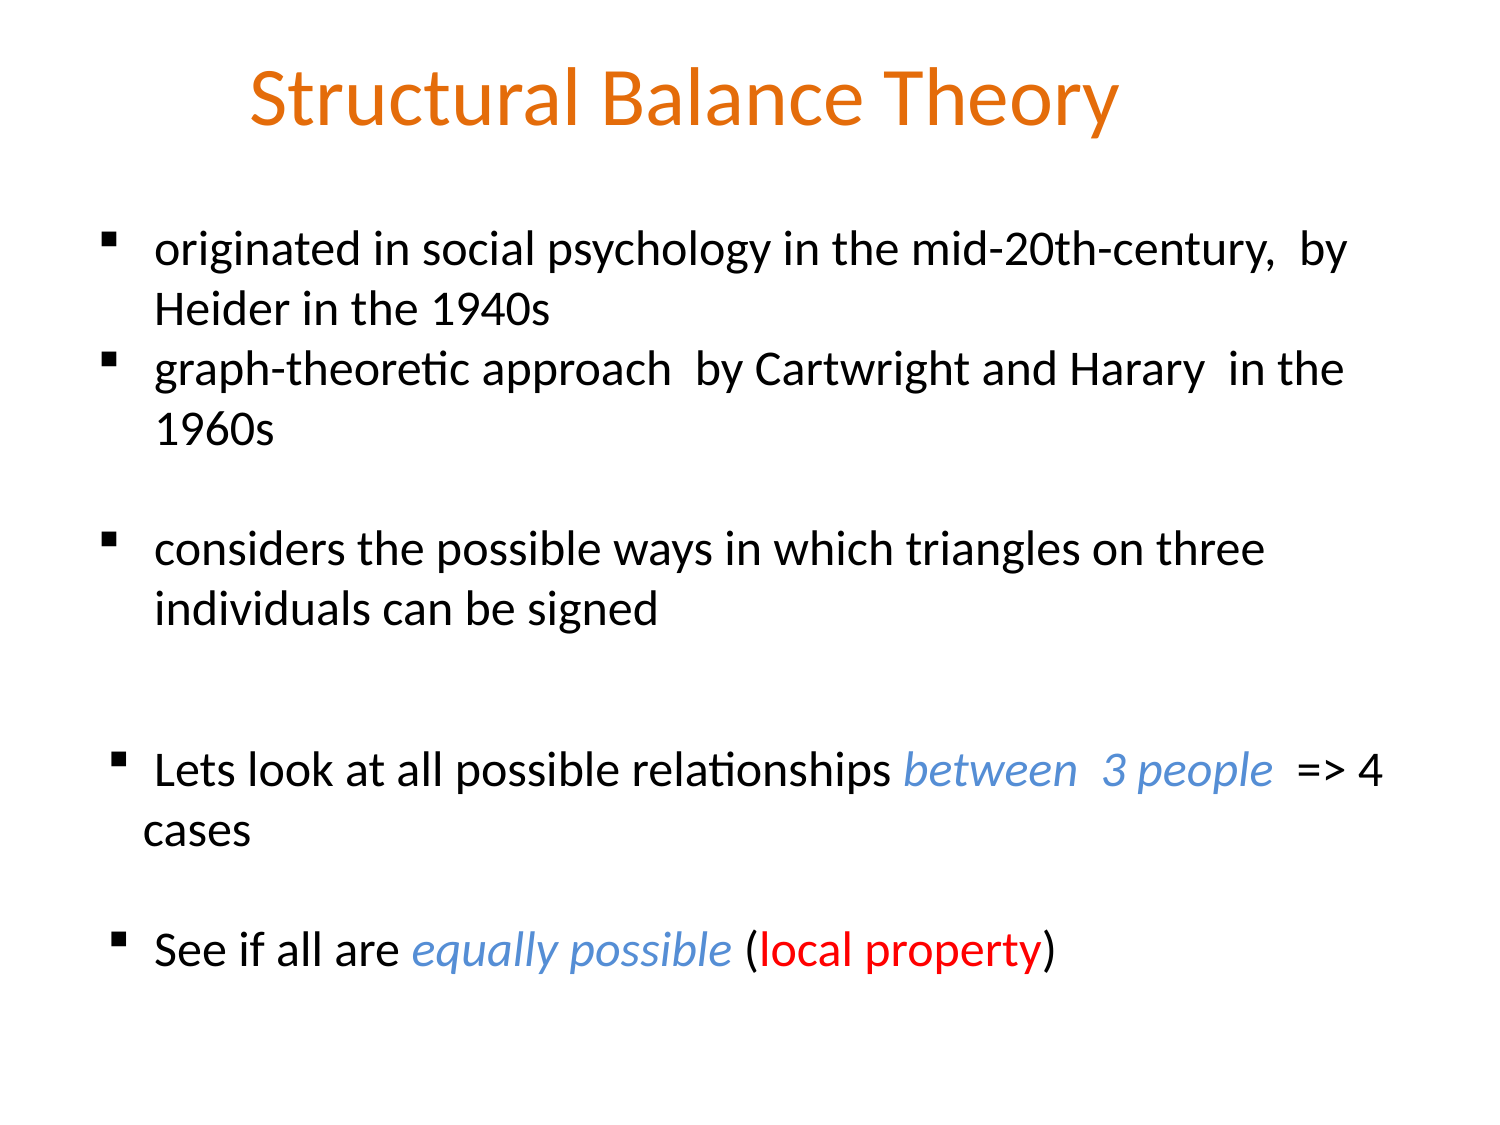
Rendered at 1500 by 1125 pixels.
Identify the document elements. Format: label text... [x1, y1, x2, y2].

text_box Lets look at all possible relationships between 3 people => 4 cases See if all are equally possible (local property) [53, 668, 1424, 984]
text_box Structural Balance Theory [152, 35, 1219, 150]
text_box originated in social psychology in the mid-20th-century, by Heider in the 1940s graph-theoretic approach by Cartwright and Harary in the 1960s considers the possible ways in which triangles on three individuals can be signed [83, 208, 1447, 643]
